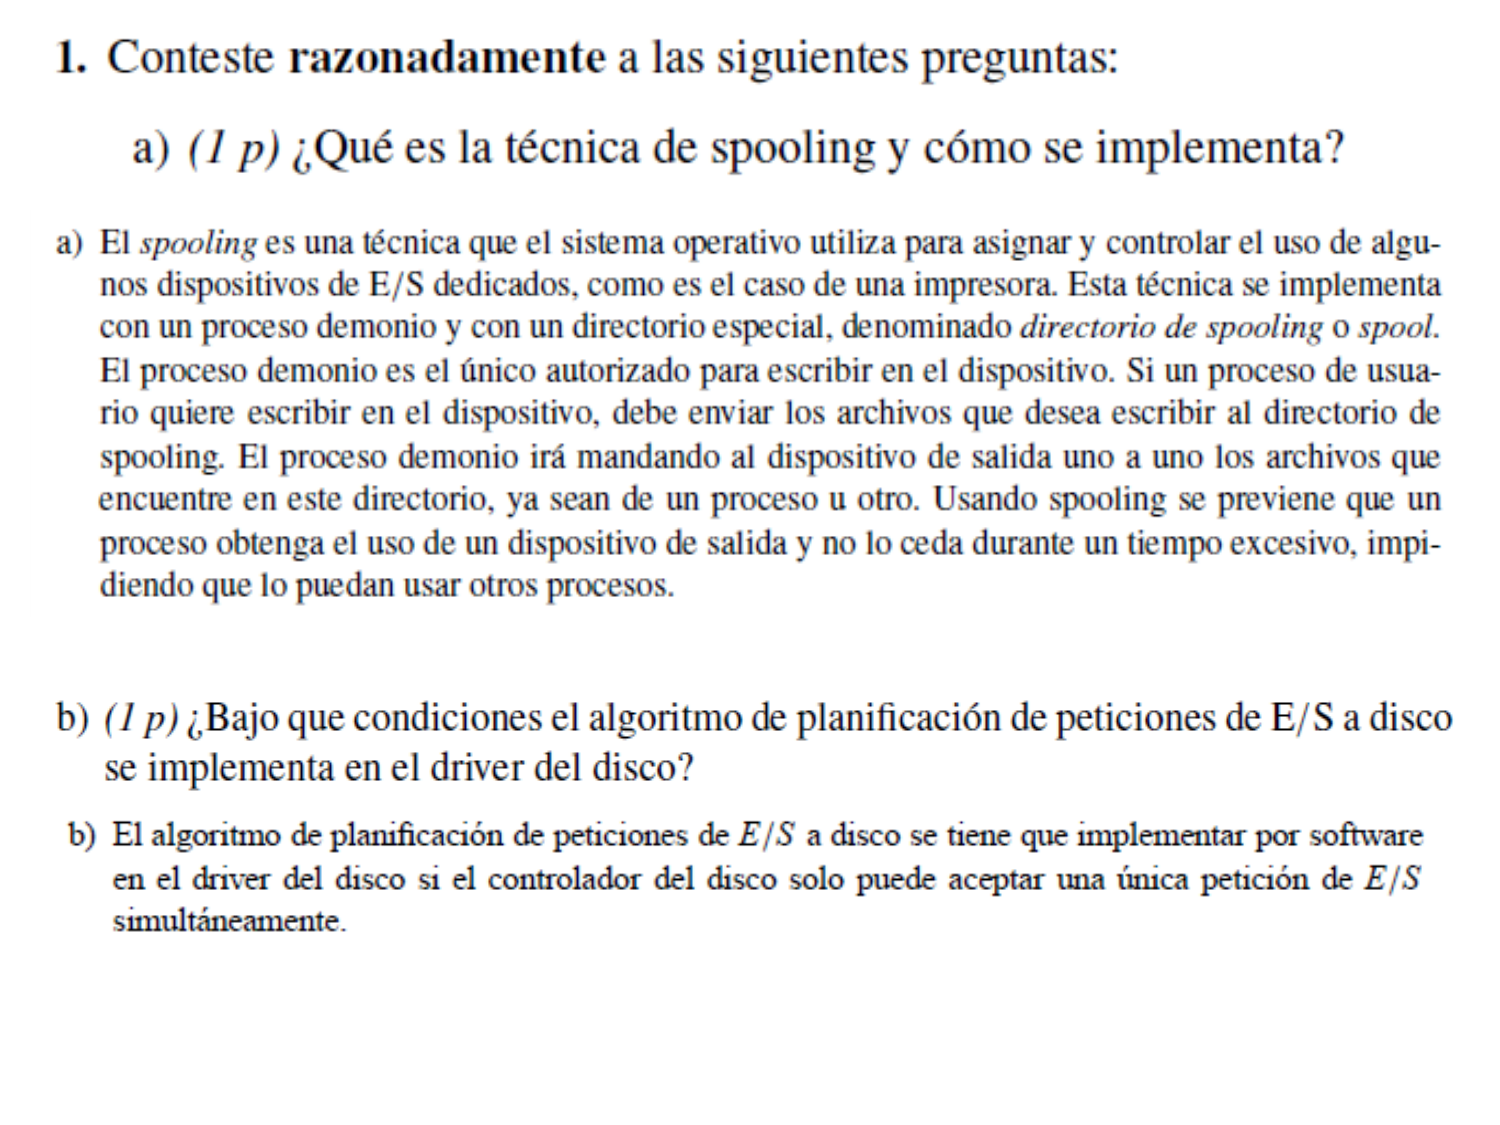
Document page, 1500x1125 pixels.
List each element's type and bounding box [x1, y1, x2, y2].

picture [29, 210, 1448, 617]
picture [41, 811, 1436, 945]
picture [34, 14, 1395, 197]
picture [29, 699, 1471, 795]
